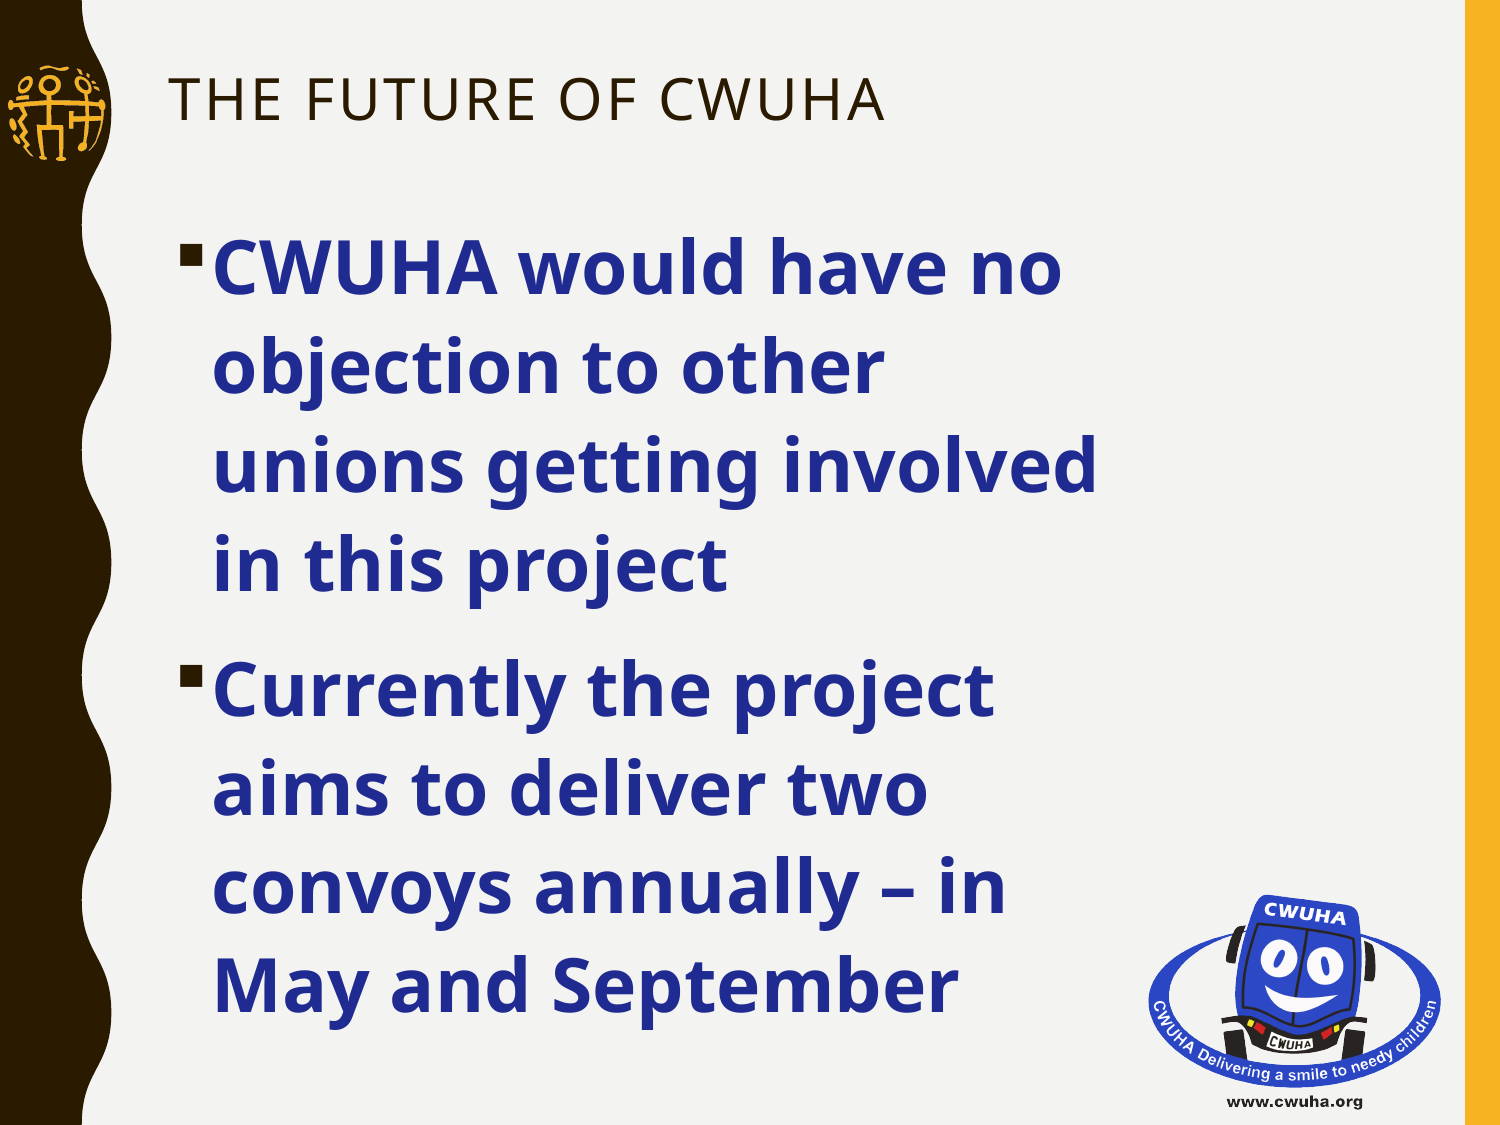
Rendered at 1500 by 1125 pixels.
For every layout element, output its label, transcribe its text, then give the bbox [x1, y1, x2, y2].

picture [0, 20, 148, 204]
picture [1124, 883, 1453, 1120]
list CWUHA would have no objection to other unions getting involved in this project Currently the project aims to deliver two convoys annually – in May and September [159, 203, 1176, 941]
title The future of cwuha [154, 62, 1407, 161]
